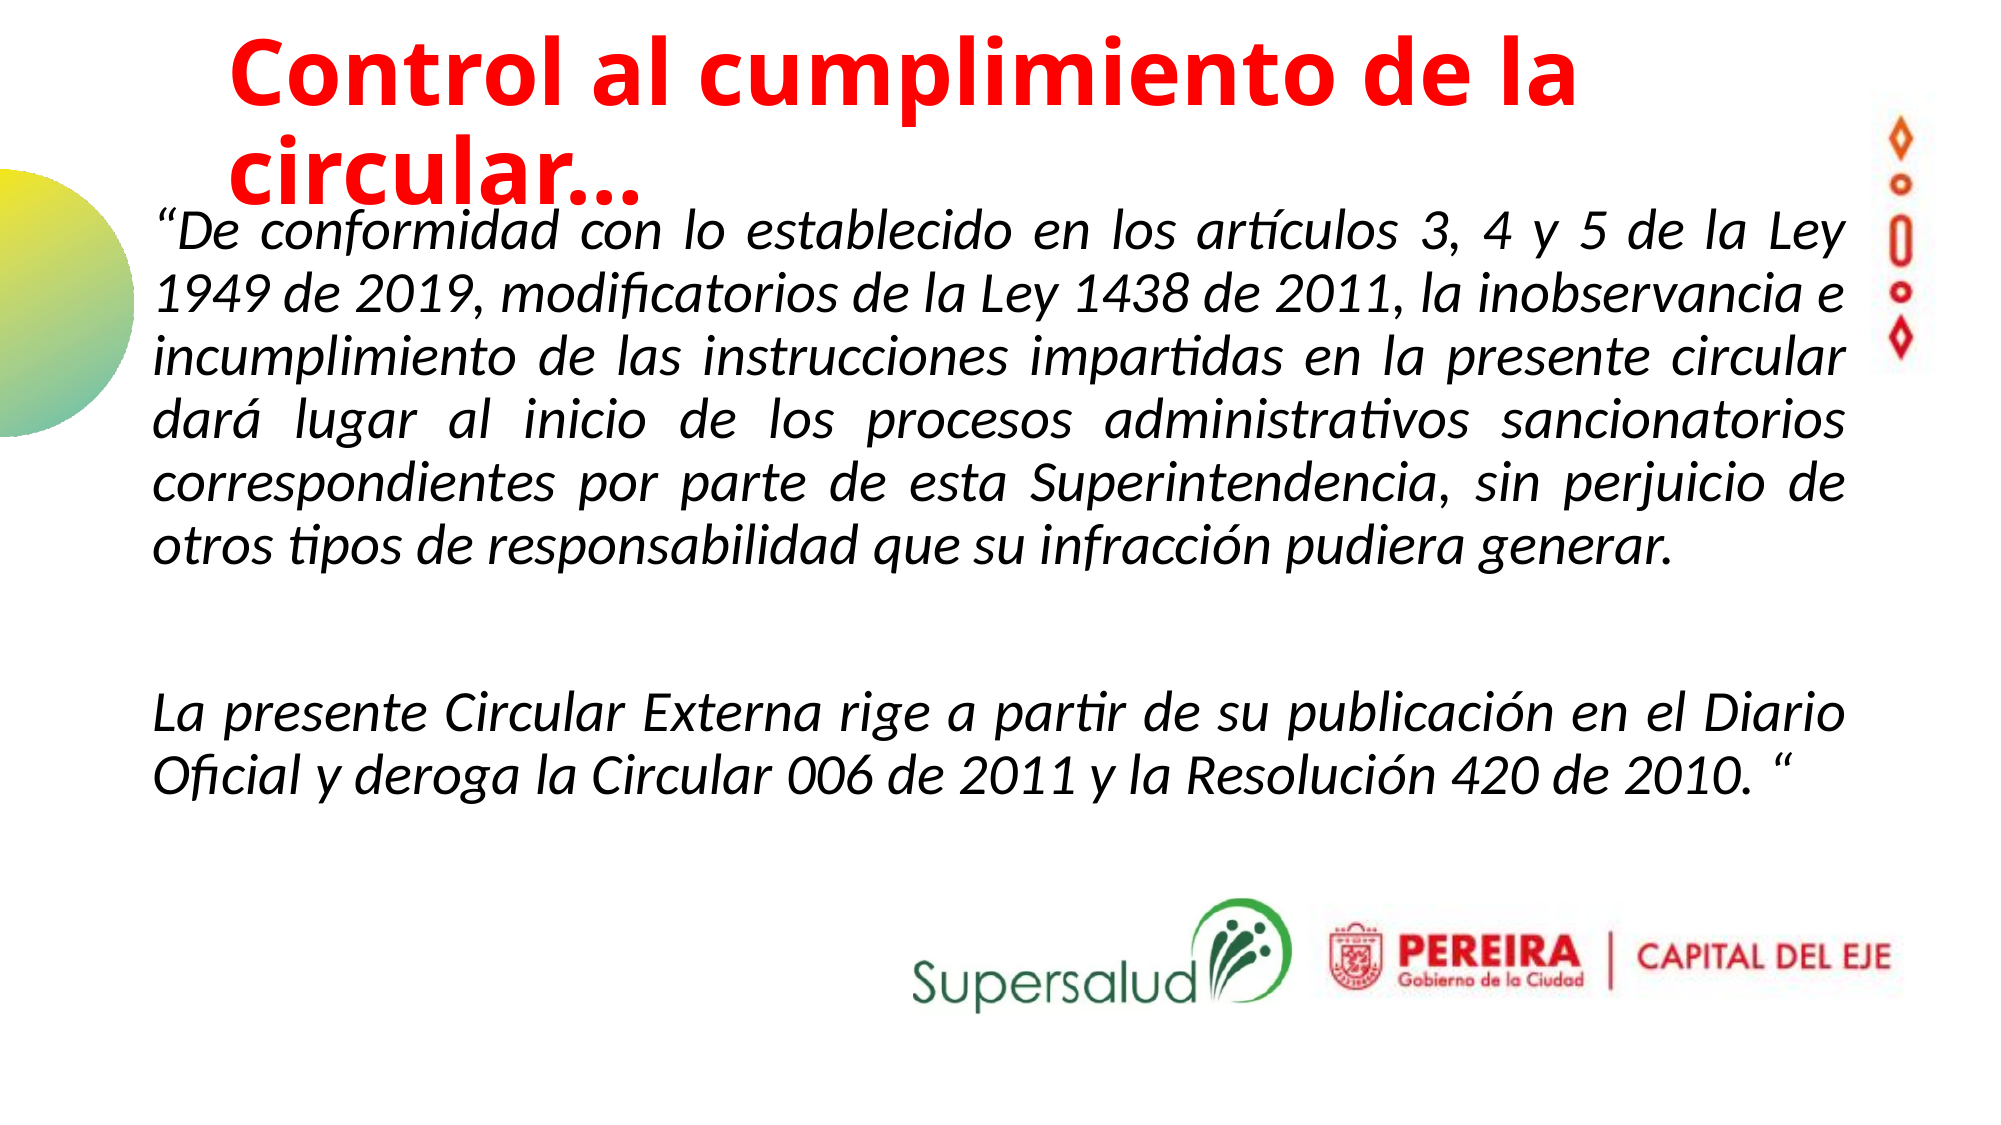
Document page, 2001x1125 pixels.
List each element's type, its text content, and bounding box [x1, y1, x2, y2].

list “De conformidad con lo establecido en los artículos 3, 4 y 5 de la Ley 1949 de 2019, modificatorios de la Ley 1438 de 2011, la inobservancia e incumplimiento de las instrucciones impartidas en la presente circular dará lugar al inicio de los procesos administrativos sancionatorios correspondientes por parte de esta Superintendencia, sin perjuicio de otros tipos de responsabilidad que su infracción pudiera generar. La presente Circular Externa rige a partir de su publicación en el Diario Oficial y deroga la Circular 006 de 2011 y la Resolución 420 de 2010. “ [137, 191, 1863, 1014]
title Control al cumplimiento de la circular… [212, 59, 1863, 191]
picture [0, 0, 2001, 1125]
